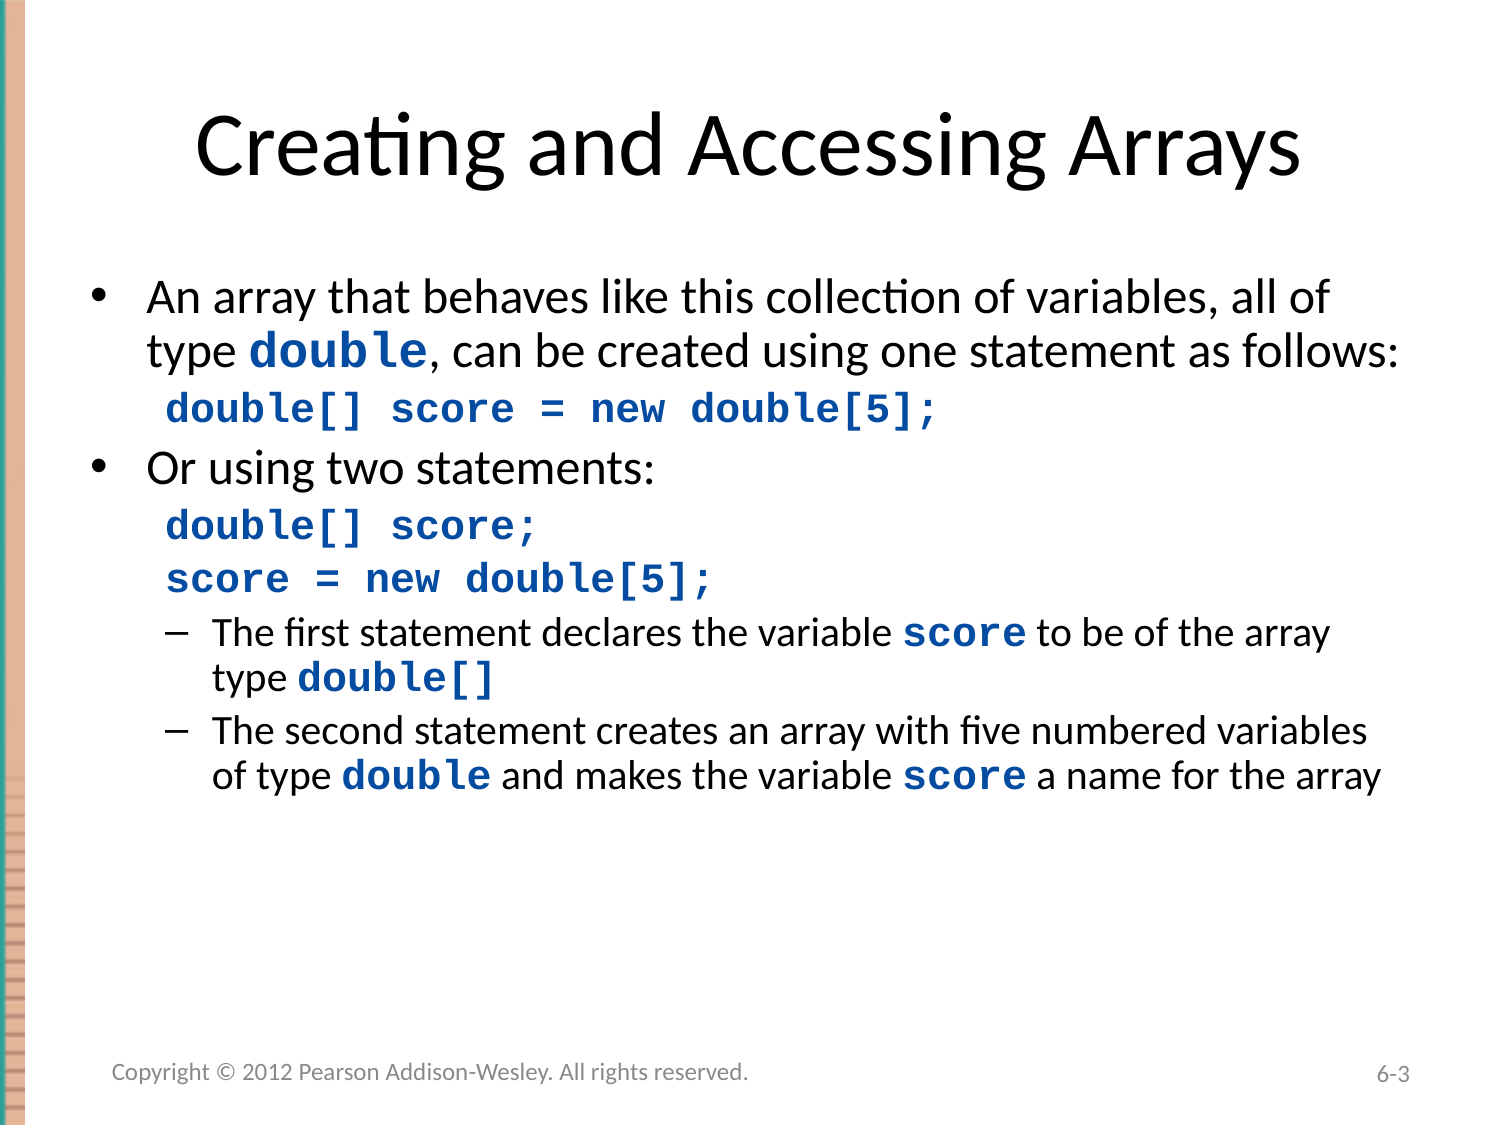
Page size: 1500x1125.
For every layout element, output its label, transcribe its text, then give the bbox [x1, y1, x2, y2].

picture [0, 0, 25, 1125]
list An array that behaves like this collection of variables, all of type double, can be created using one statement as follows: double[] score = new double[5]; Or using two statements: double[] score; score = new double[5]; The first statement declares the variable score to be of the array type double[] The second statement creates an array with five numbered variables of type double and makes the variable score a name for the array [74, 262, 1426, 1006]
footer Copyright © 2012 Pearson Addison-Wesley. All rights reserved. [75, 1040, 788, 1100]
title Creating and Accessing Arrays [74, 44, 1426, 233]
slide_number 6-3 [1074, 1042, 1425, 1103]
